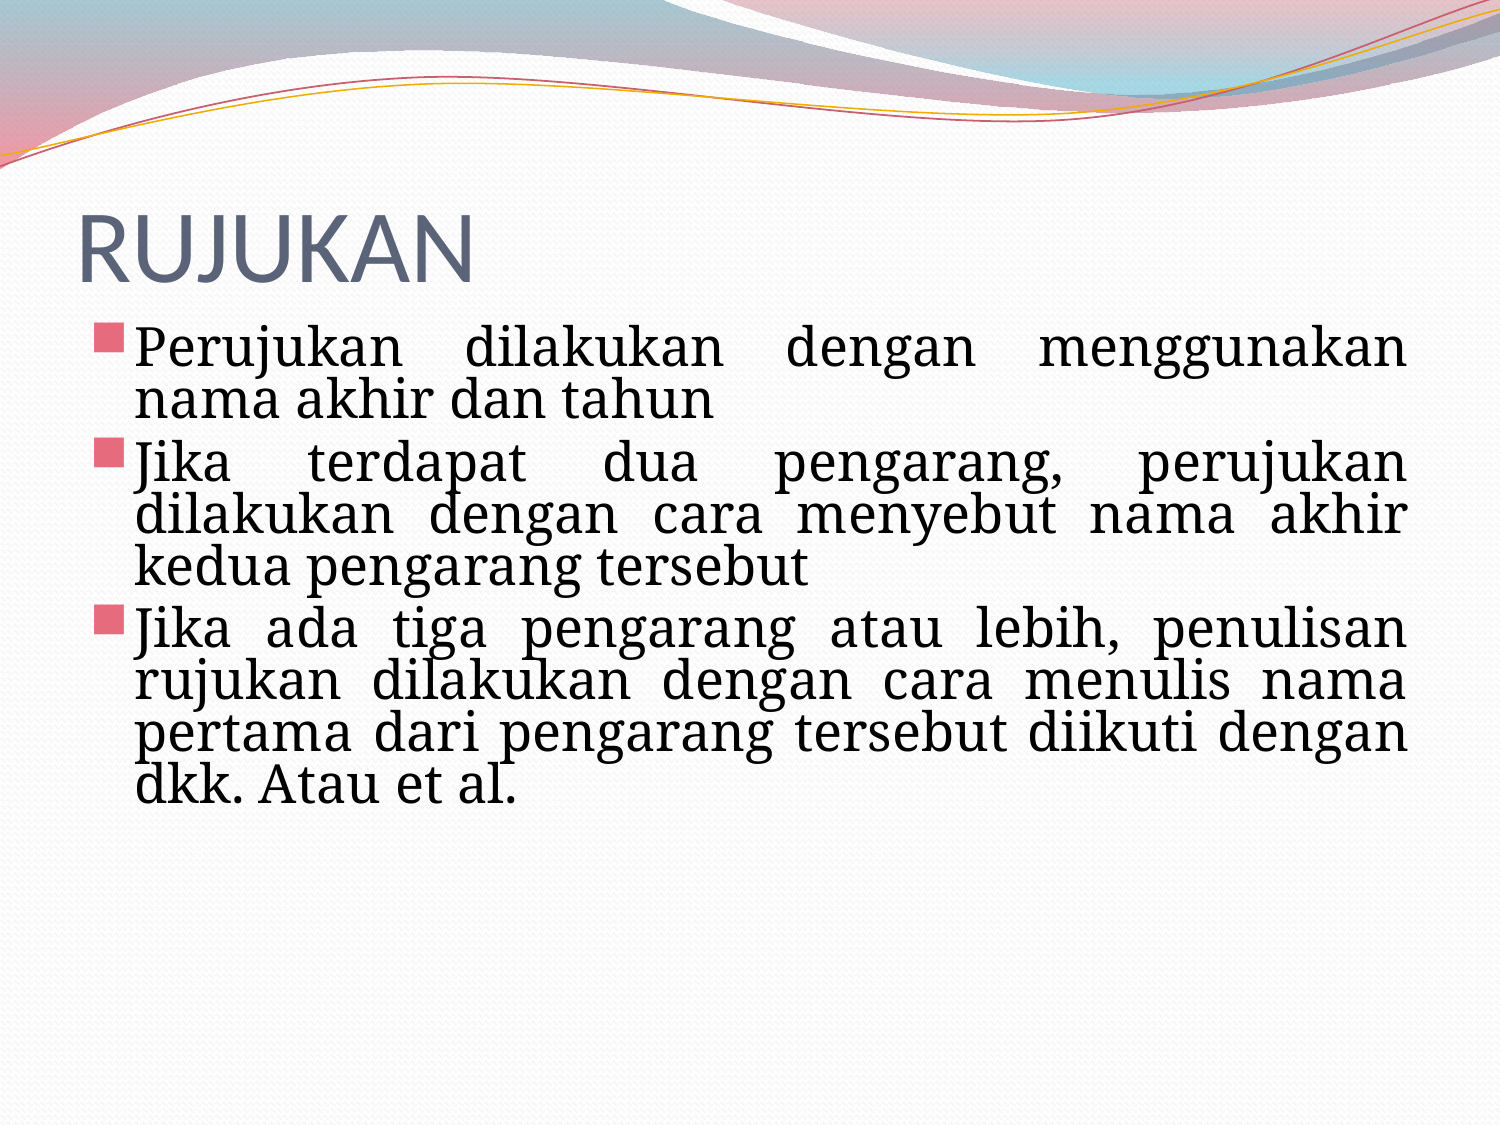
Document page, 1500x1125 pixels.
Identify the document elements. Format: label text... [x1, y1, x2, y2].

title RUJUKAN [75, 115, 1425, 303]
list Perujukan dilakukan dengan menggunakan nama akhir dan tahun Jika terdapat dua pengarang, perujukan dilakukan dengan cara menyebut nama akhir kedua pengarang tersebut Jika ada tiga pengarang atau lebih, penulisan rujukan dilakukan dengan cara menulis nama pertama dari pengarang tersebut diikuti dengan dkk. Atau et al. [75, 317, 1425, 1038]
